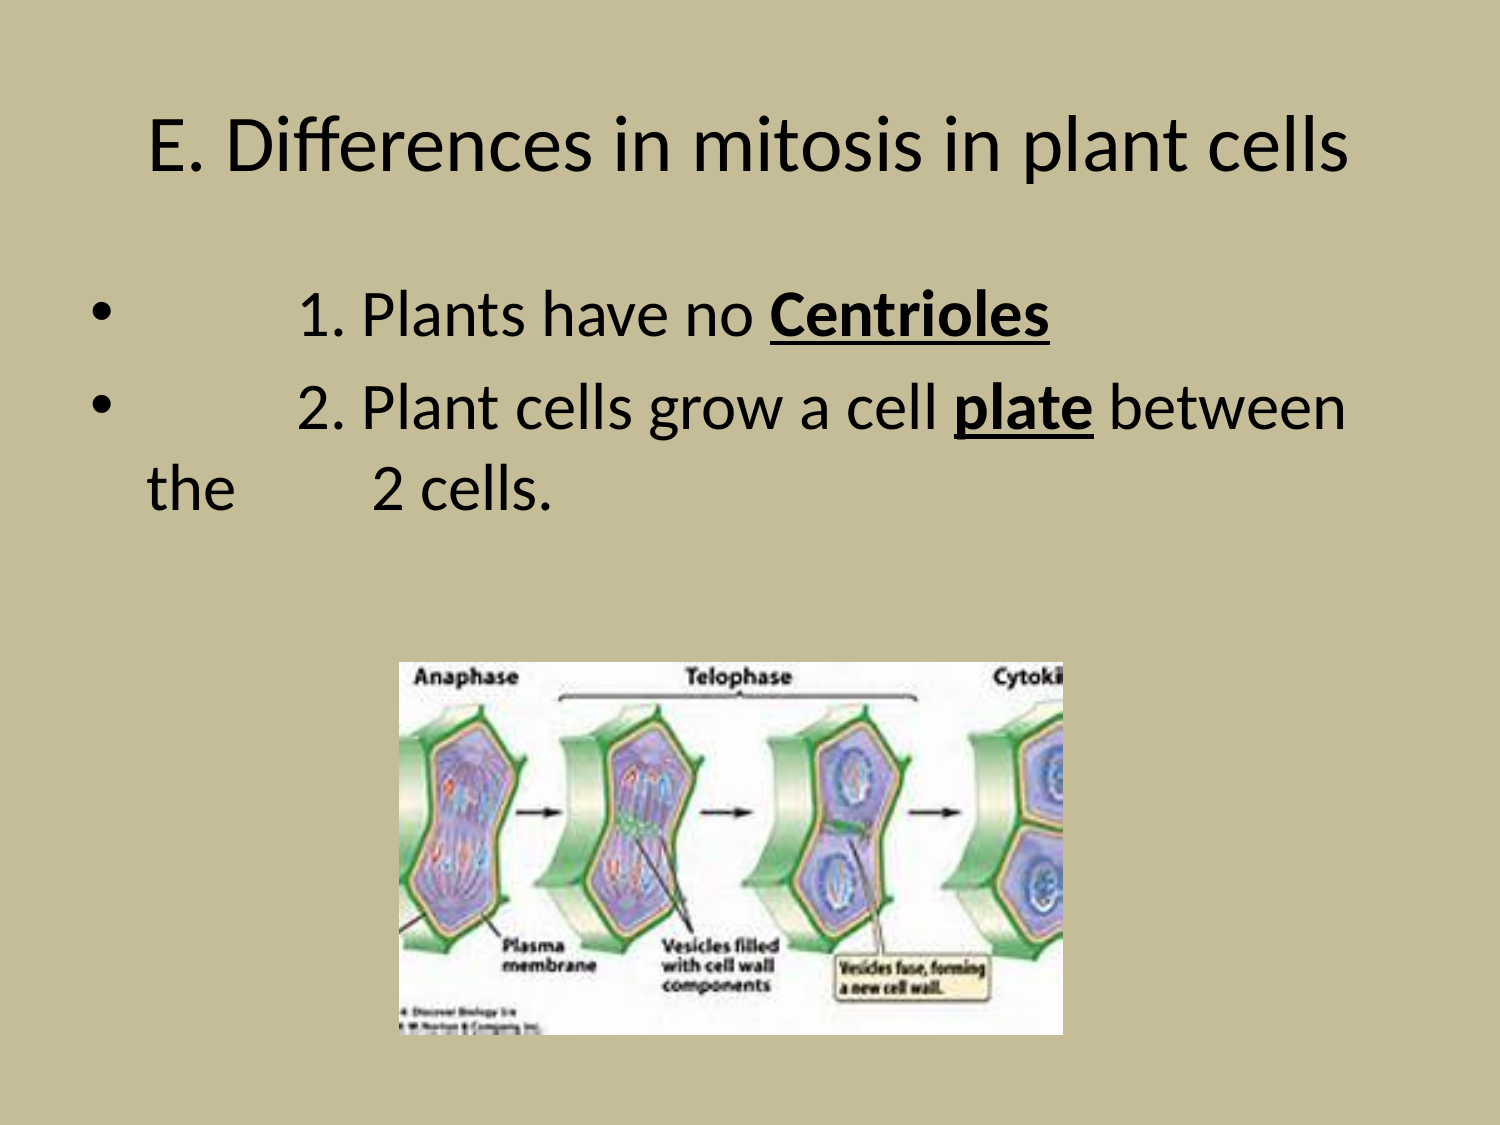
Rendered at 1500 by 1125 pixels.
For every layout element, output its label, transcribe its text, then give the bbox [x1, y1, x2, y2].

title E. Differences in mitosis in plant cells [75, 45, 1425, 233]
picture [399, 662, 1063, 1036]
list 1. Plants have no Centrioles 2. Plant cells grow a cell plate between the 2 cells. [75, 262, 1425, 1005]
